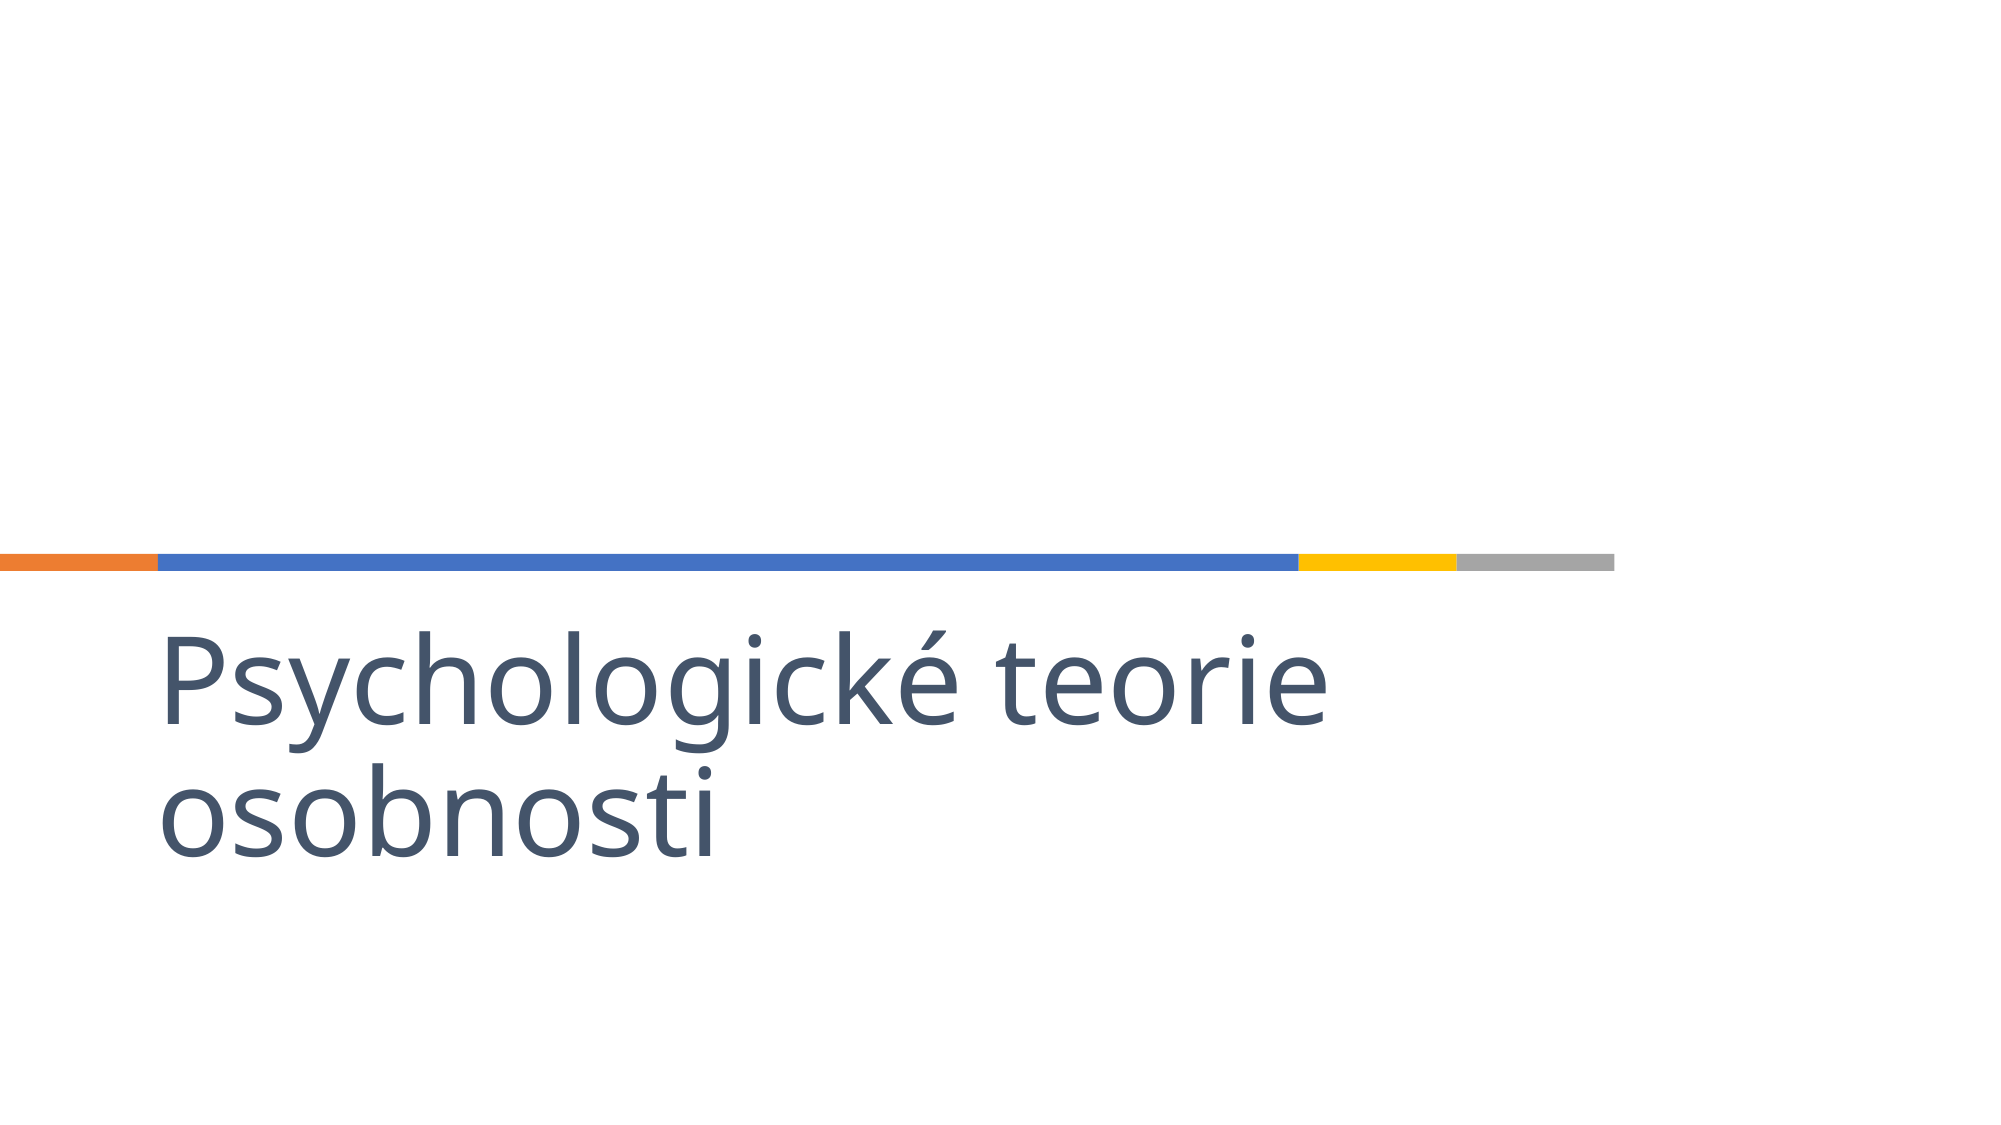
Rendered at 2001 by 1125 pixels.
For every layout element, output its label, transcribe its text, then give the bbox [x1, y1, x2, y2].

title Psychologické teorie osobnosti [141, 604, 1615, 858]
